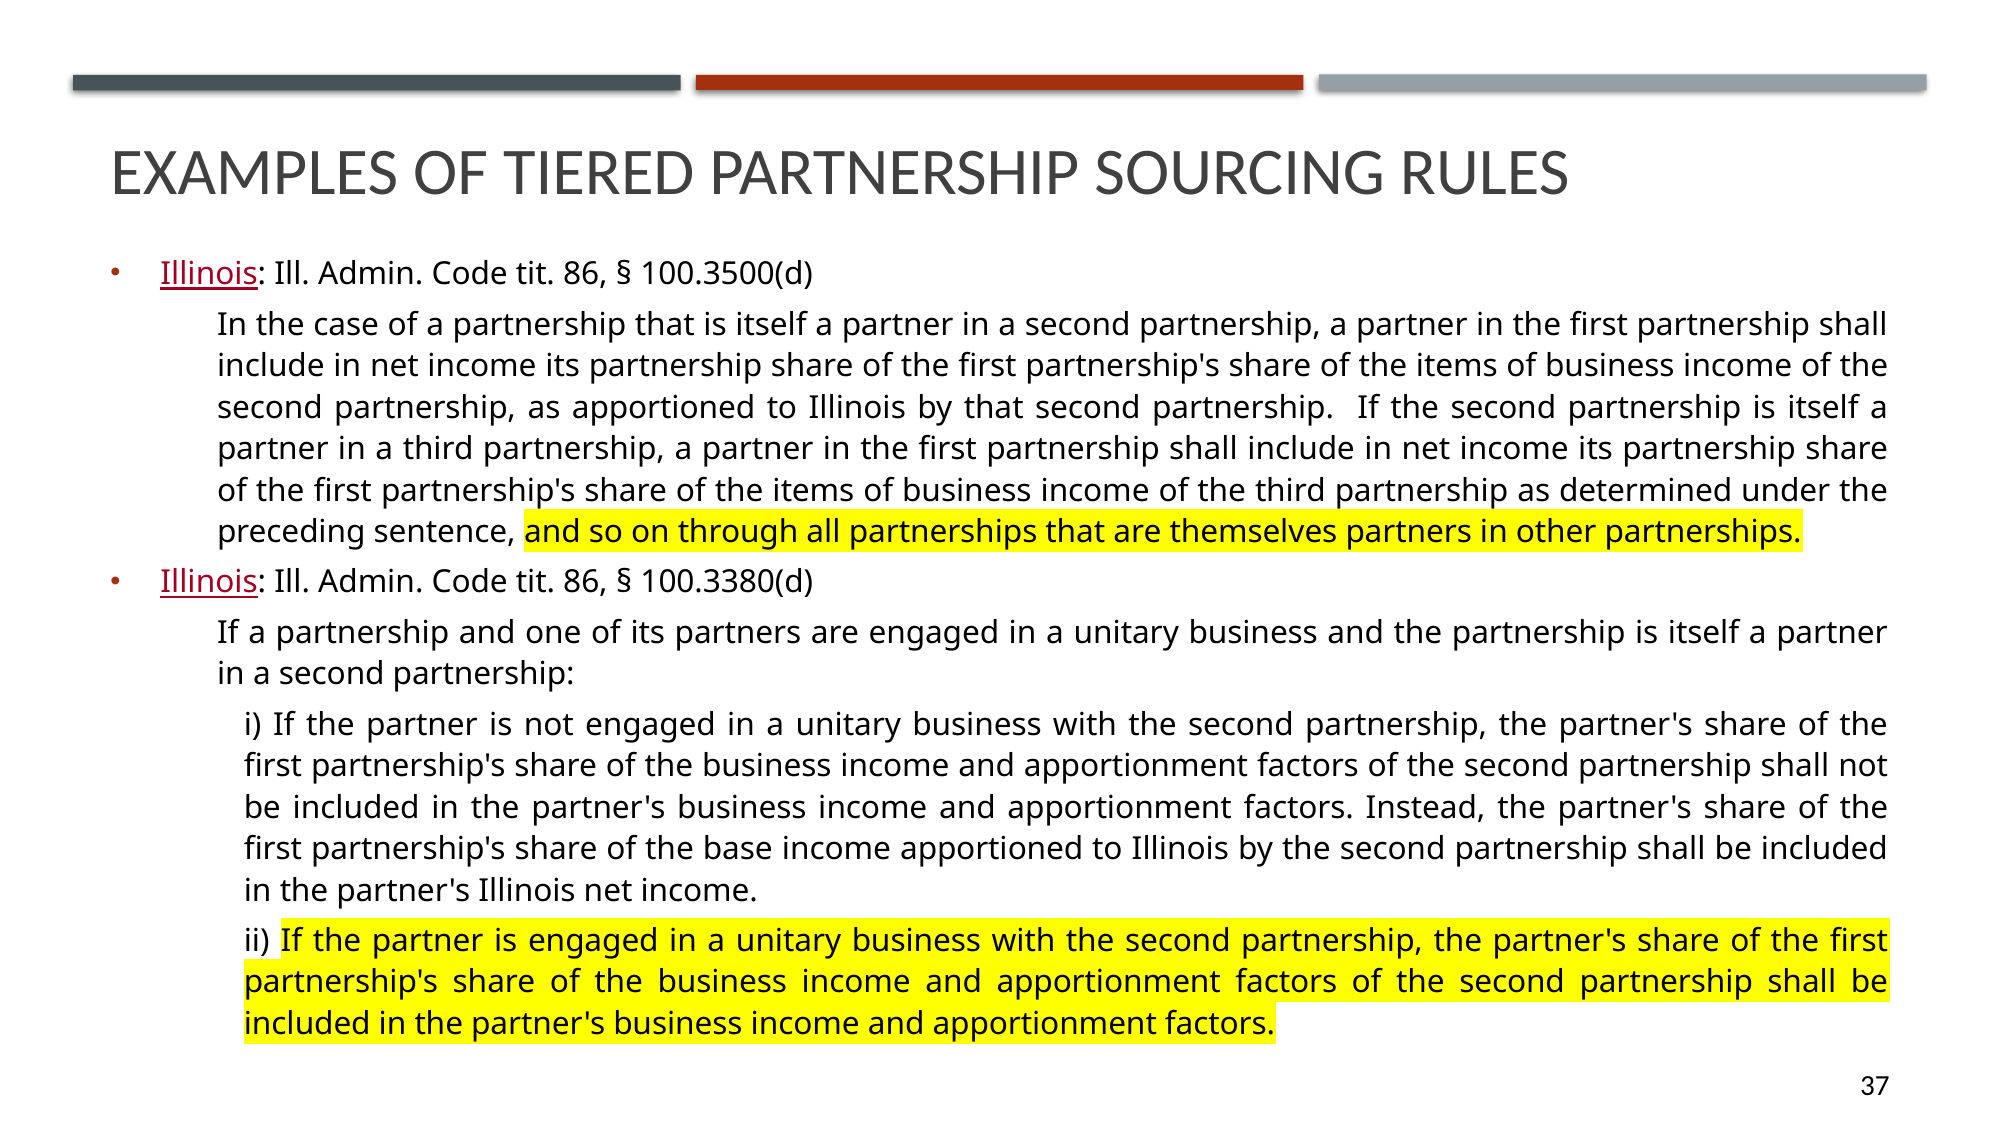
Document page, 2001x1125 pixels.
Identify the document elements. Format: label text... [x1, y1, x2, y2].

slide_number 37 [1732, 1053, 1905, 1114]
title Examples of tiered partnership sourcing rules [95, 115, 1905, 216]
list Illinois: Ill. Admin. Code tit. 86, § 100.3500(d) In the case of a partnership that is itself a partner in a second partnership, a partner in the first partnership shall include in net income its partnership share of the first partnership's share of the items of business income of the second partnership, as apportioned to Illinois by that second partnership. If the second partnership is itself a partner in a third partnership, a partner in the first partnership shall include in net income its partnership share of the first partnership's share of the items of business income of the third partnership as determined under the preceding sentence, and so on through all partnerships that are themselves partners in other partnerships. Illinois: Ill. Admin. Code tit. 86, § 100.3380(d) If a partnership and one of its partners are engaged in a unitary business and the partnership is itself a partner in a second partnership: i) If the partner is not engaged in a unitary business with the second partnership, the partner's share of the first partnership's share of the business income and apportionment factors of the second partnership shall not be included in the partner's business income and apportionment factors. Instead, the partner's share of the first partnership's share of the base income apportioned to Illinois by the second partnership shall be included in the partner's Illinois net income. ii) If the partner is engaged in a unitary business with the second partnership, the partner's share of the first partnership's share of the business income and apportionment factors of the second partnership shall be included in the partner's business income and apportionment factors. [95, 241, 1905, 1082]
